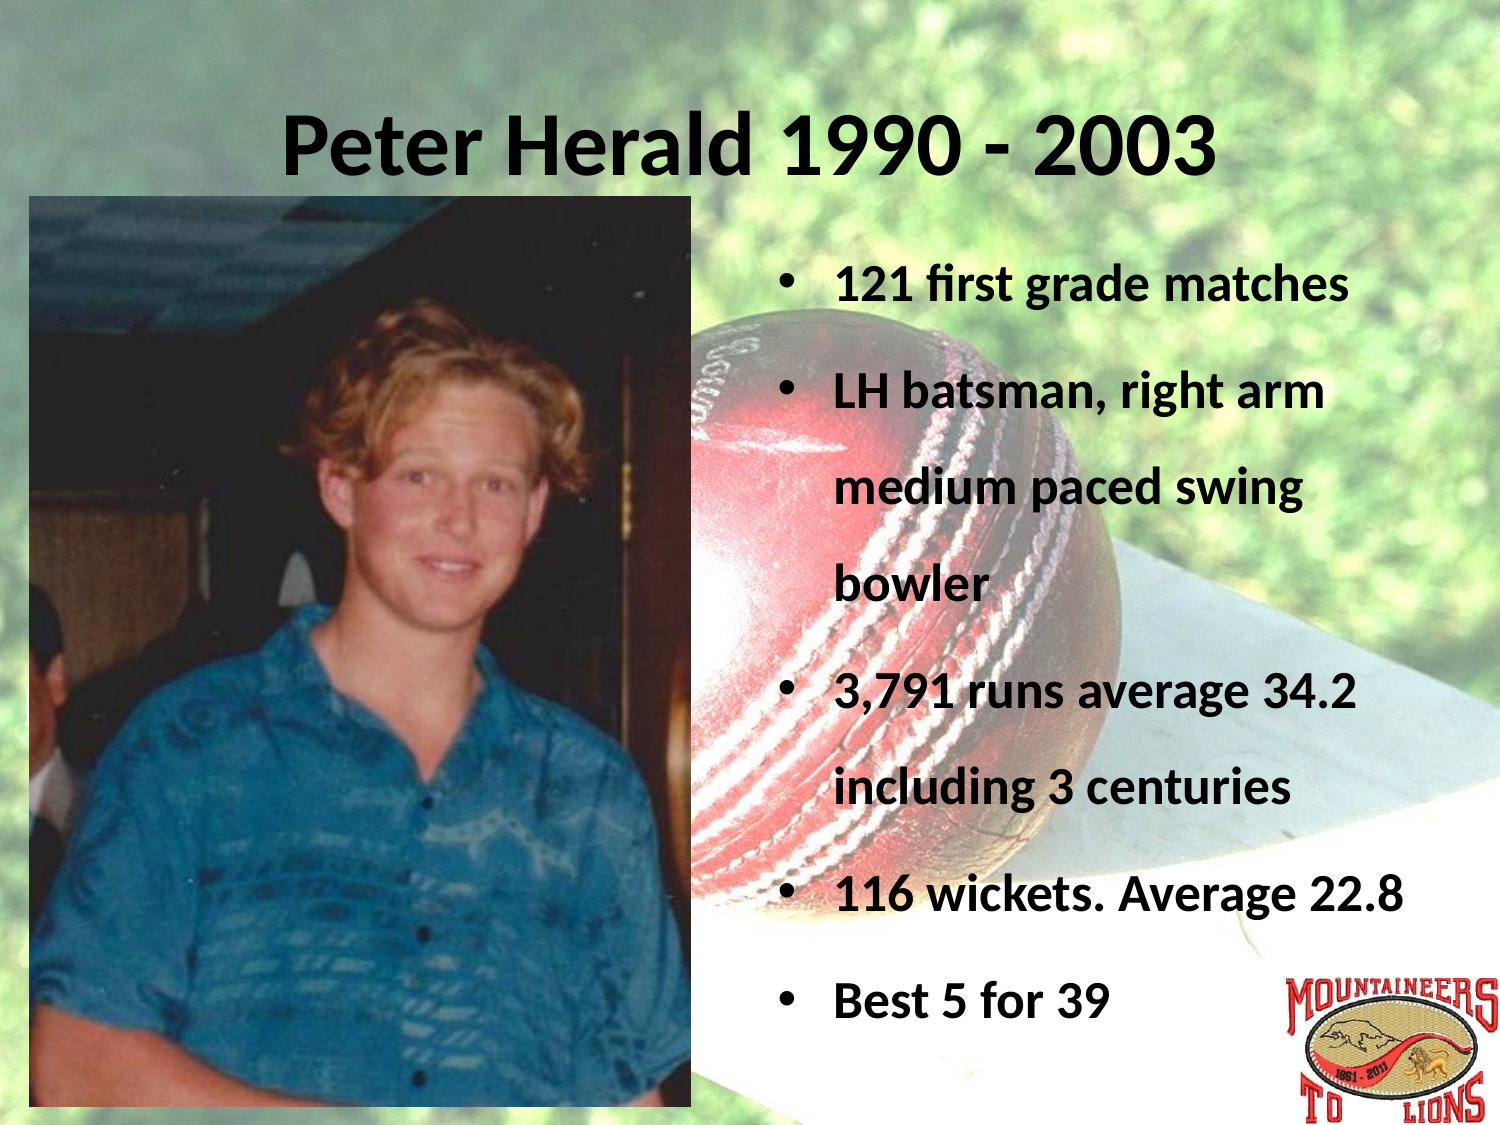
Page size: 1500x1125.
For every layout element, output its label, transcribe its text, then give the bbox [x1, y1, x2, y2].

title Peter Herald 1990 - 2003 [75, 45, 1425, 233]
picture [0, 0, 1500, 1125]
list 121 first grade matches LH batsman, right arm medium paced swing bowler 3,791 runs average 34.2 including 3 centuries 116 wickets. Average 22.8 Best 5 for 39 [762, 208, 1425, 1059]
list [29, 196, 692, 1107]
